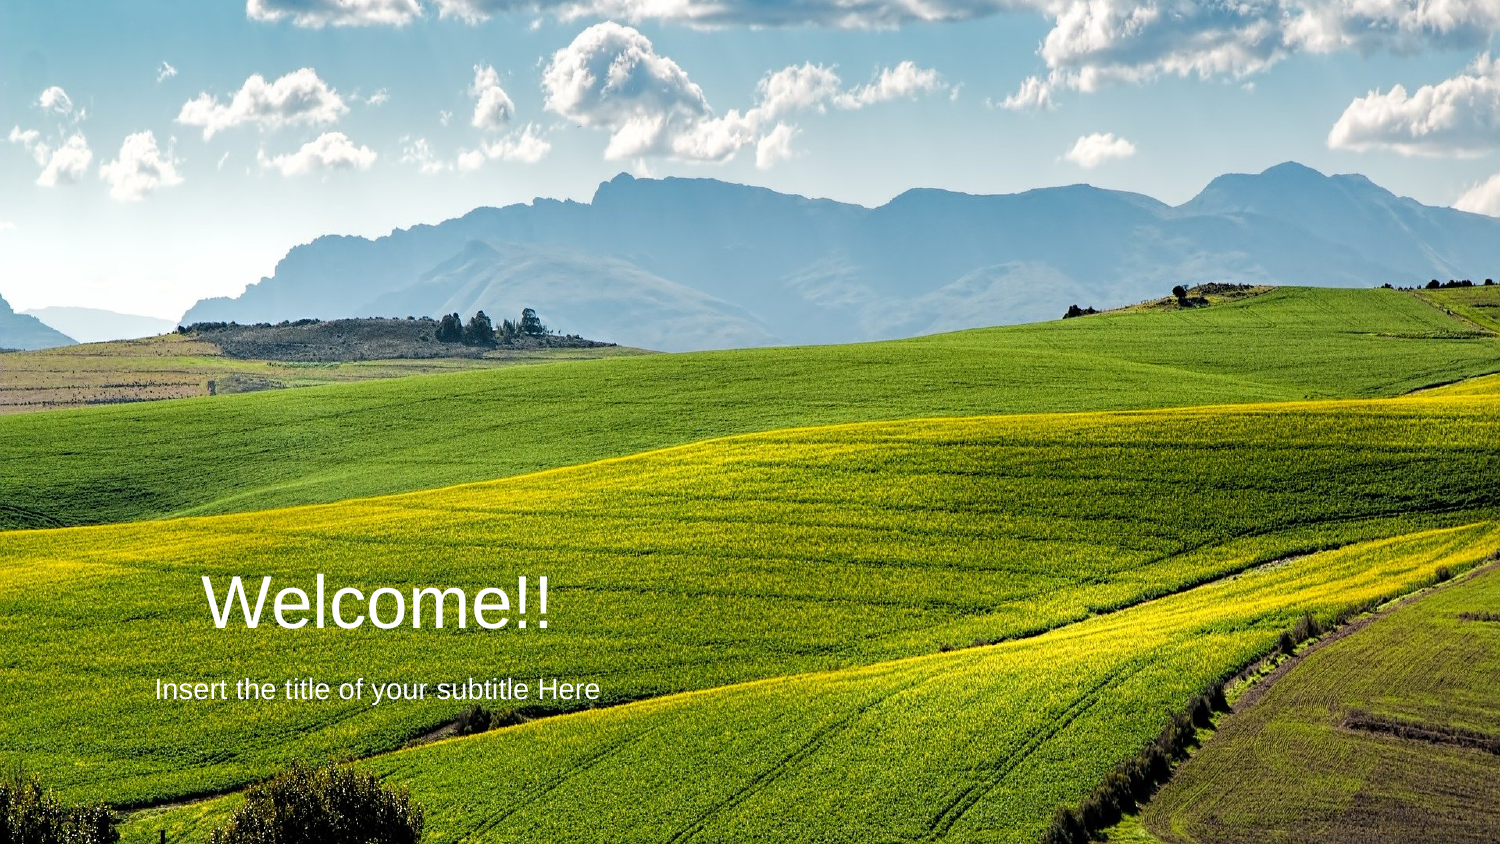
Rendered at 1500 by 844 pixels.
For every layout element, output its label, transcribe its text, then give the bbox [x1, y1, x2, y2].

picture [0, 0, 1500, 844]
list Welcome!! [0, 551, 756, 646]
list Insert the title of your subtitle Here [0, 646, 756, 729]
